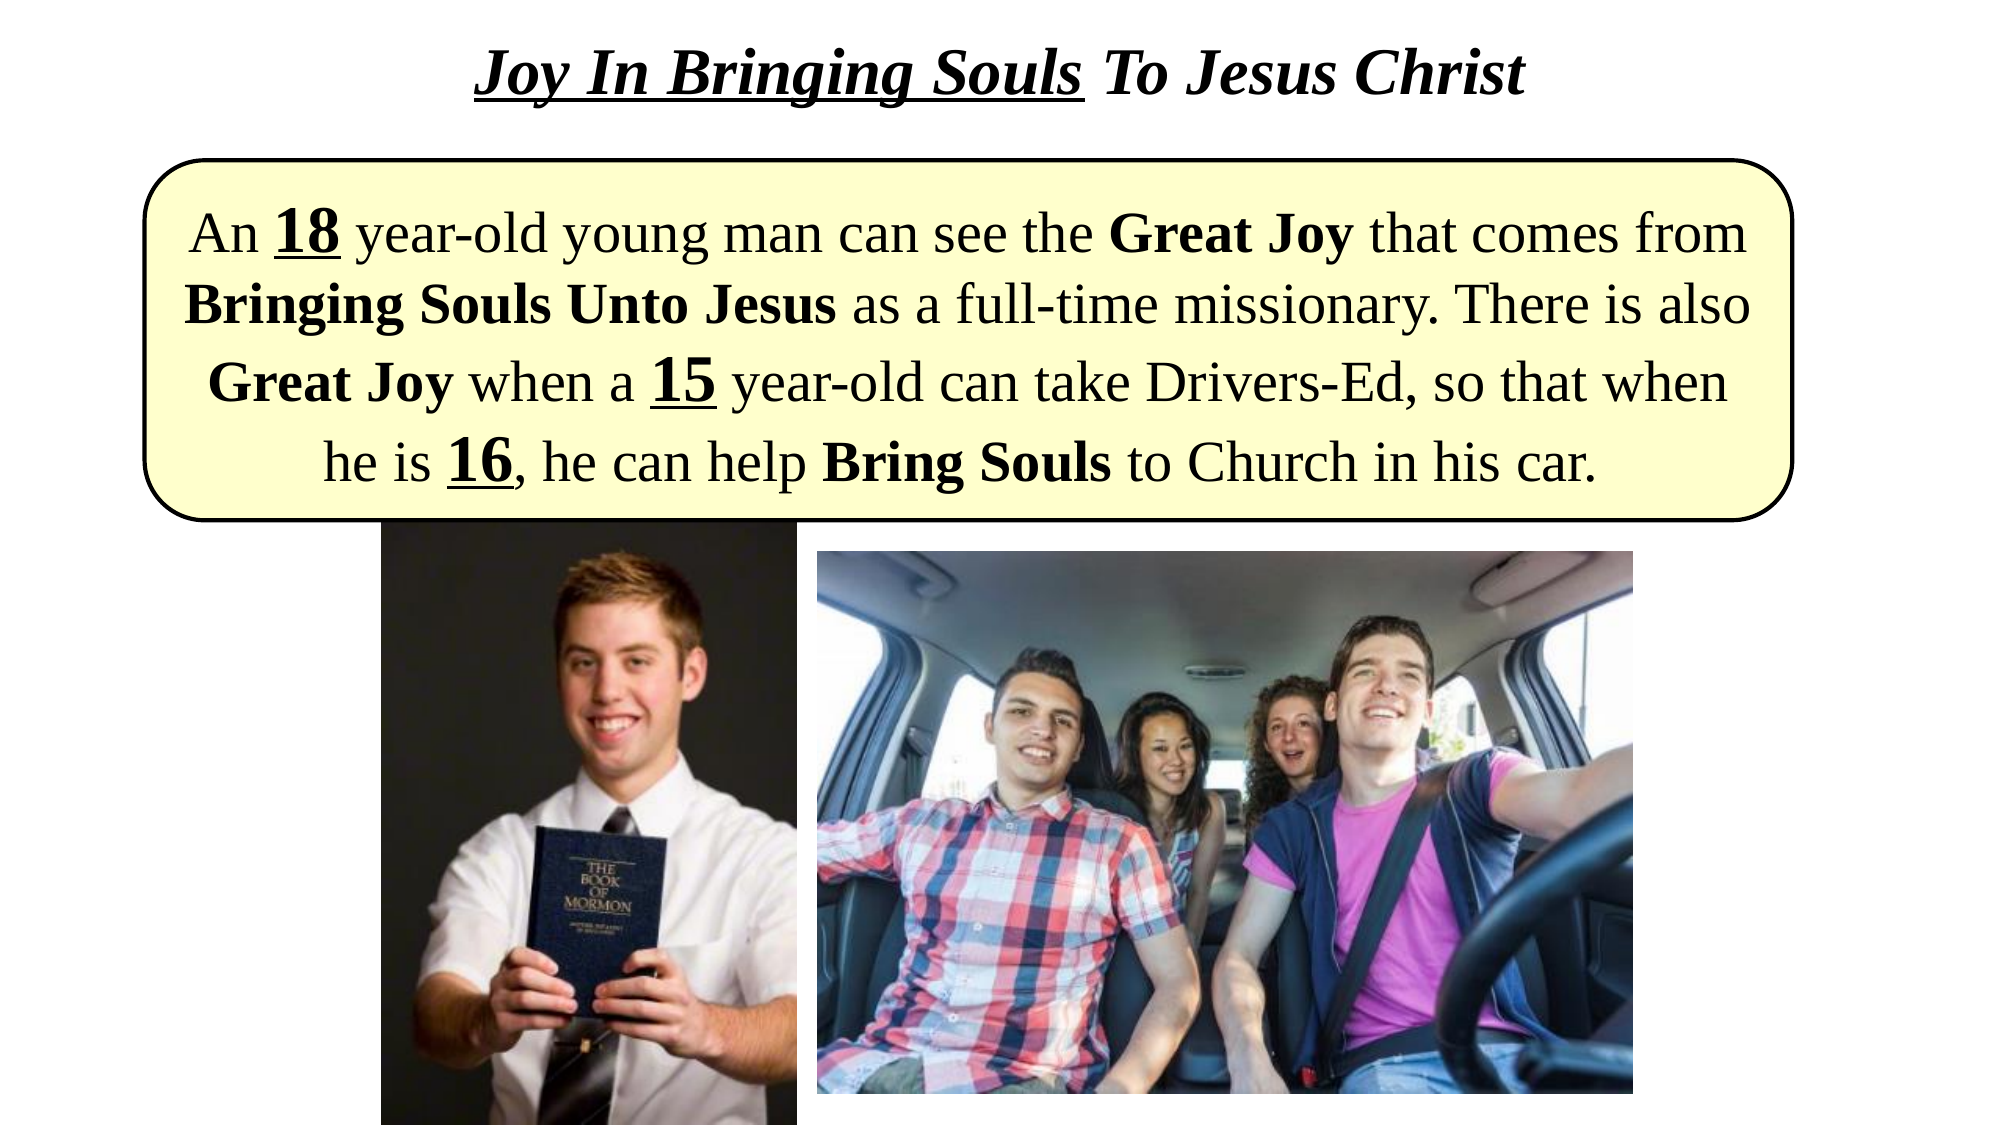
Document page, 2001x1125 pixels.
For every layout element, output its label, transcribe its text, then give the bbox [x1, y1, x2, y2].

text_box An 18 year-old young man can see the Great Joy that comes from Bringing Souls Unto Jesus as a full-time missionary. There is also Great Joy when a 15 year-old can take Drivers-Ed, so that when he is 16, he can help Bring Souls to Church in his car. [144, 160, 1793, 521]
picture [817, 551, 1633, 1095]
picture [381, 502, 797, 1125]
text_box Joy In Bringing Souls To Jesus Christ [459, 20, 1541, 115]
